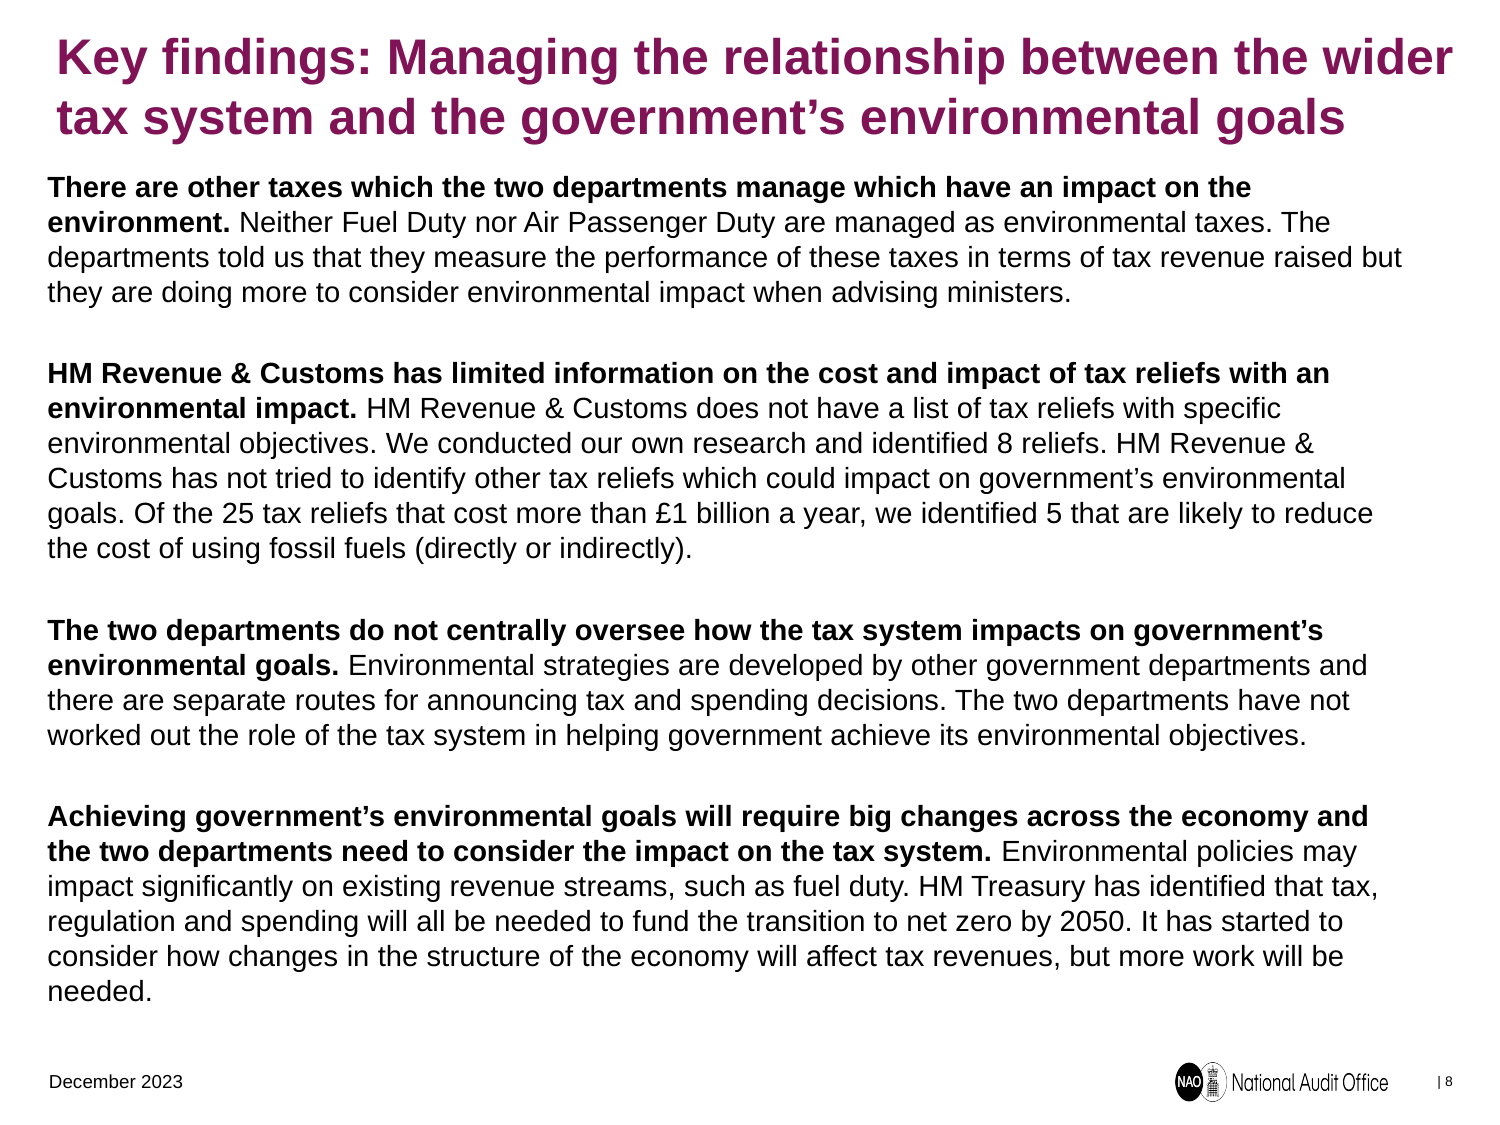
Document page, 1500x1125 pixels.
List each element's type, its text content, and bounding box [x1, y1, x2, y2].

list There are other taxes which the two departments manage which have an impact on the environment. Neither Fuel Duty nor Air Passenger Duty are managed as environmental taxes. The departments told us that they measure the performance of these taxes in terms of tax revenue raised but they are doing more to consider environmental impact when advising ministers. HM Revenue & Customs has limited information on the cost and impact of tax reliefs with an environmental impact. HM Revenue & Customs does not have a list of tax reliefs with specific environmental objectives. We conducted our own research and identified 8 reliefs. HM Revenue & Customs has not tried to identify other tax reliefs which could impact on government’s environmental goals. Of the 25 tax reliefs that cost more than £1 billion a year, we identified 5 that are likely to reduce the cost of using fossil fuels (directly or indirectly). The two departments do not centrally oversee how the tax system impacts on government’s environmental goals. Environmental strategies are developed by other government departments and there are separate routes for announcing tax and spending decisions. The two departments have not worked out the role of the tax system in helping government achieve its environmental objectives. Achieving government’s environmental goals will require big changes across the economy and the two departments need to consider the impact on the tax system. Environmental policies may impact significantly on existing revenue streams, such as fuel duty. HM Treasury has identified that tax, regulation and spending will all be needed to fund the transition to net zero by 2050. It has started to consider how changes in the structure of the economy will affect tax revenues, but more work will be needed. [32, 160, 1425, 935]
picture [1175, 1062, 1388, 1102]
title Key findings: Managing the relationship between the wider tax system and the government’s environmental goals [41, 30, 1477, 138]
